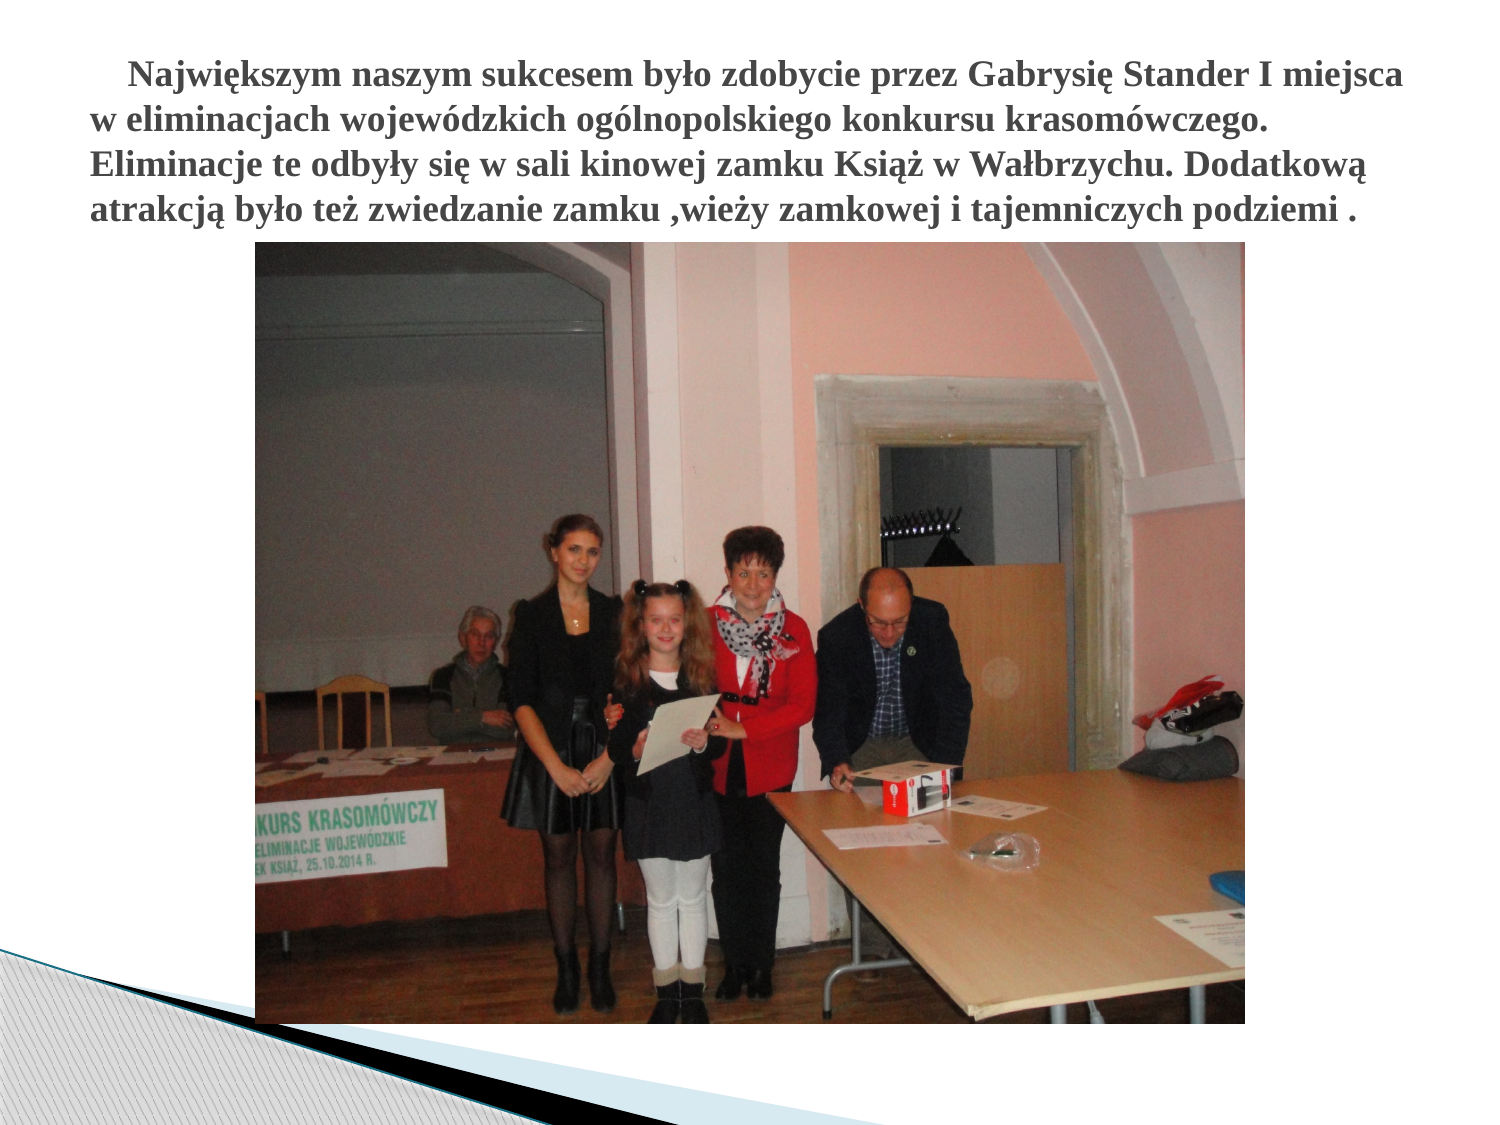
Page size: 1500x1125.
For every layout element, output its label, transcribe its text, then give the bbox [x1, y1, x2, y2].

title Największym naszym sukcesem było zdobycie przez Gabrysię Stander I miejsca w eliminacjach wojewódzkich ogólnopolskiego konkursu krasomówczego. Eliminacje te odbyły się w sali kinowej zamku Książ w Wałbrzychu. Dodatkową atrakcją było też zwiedzanie zamku ,wieży zamkowej i tajemniczych podziemi . [75, 45, 1425, 233]
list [254, 242, 1246, 1024]
